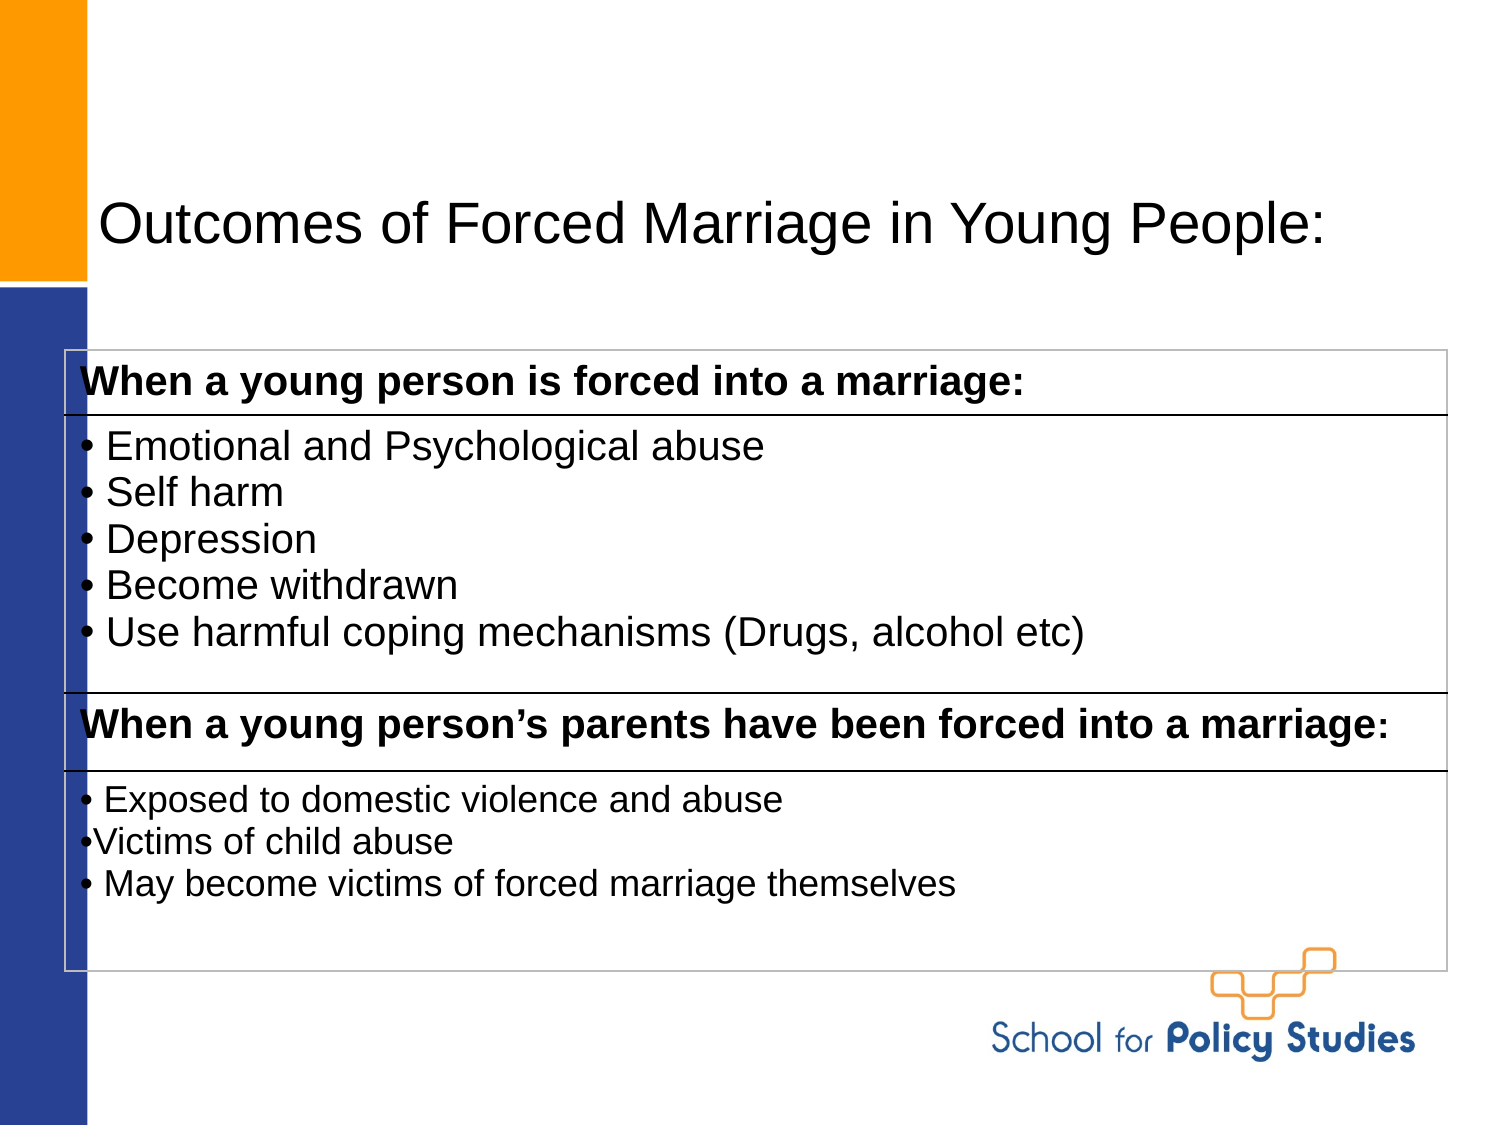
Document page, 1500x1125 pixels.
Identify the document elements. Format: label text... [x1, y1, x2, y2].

table_cell Exposed to domestic violence and abuse Victims of child abuse May become victims of forced marriage themselves [66, 772, 1446, 970]
table_header When a young person is forced into a marriage: [66, 351, 1446, 414]
table_cell Emotional and Psychological abuse Self harm Depression Become withdrawn Use harmful coping mechanisms (Drugs, alcohol etc) [66, 416, 1446, 692]
title Outcomes of Forced Marriage in Young People: [40, 66, 1392, 255]
picture [975, 912, 1450, 1083]
table_cell When a young person’s parents have been forced into a marriage: [66, 694, 1446, 770]
